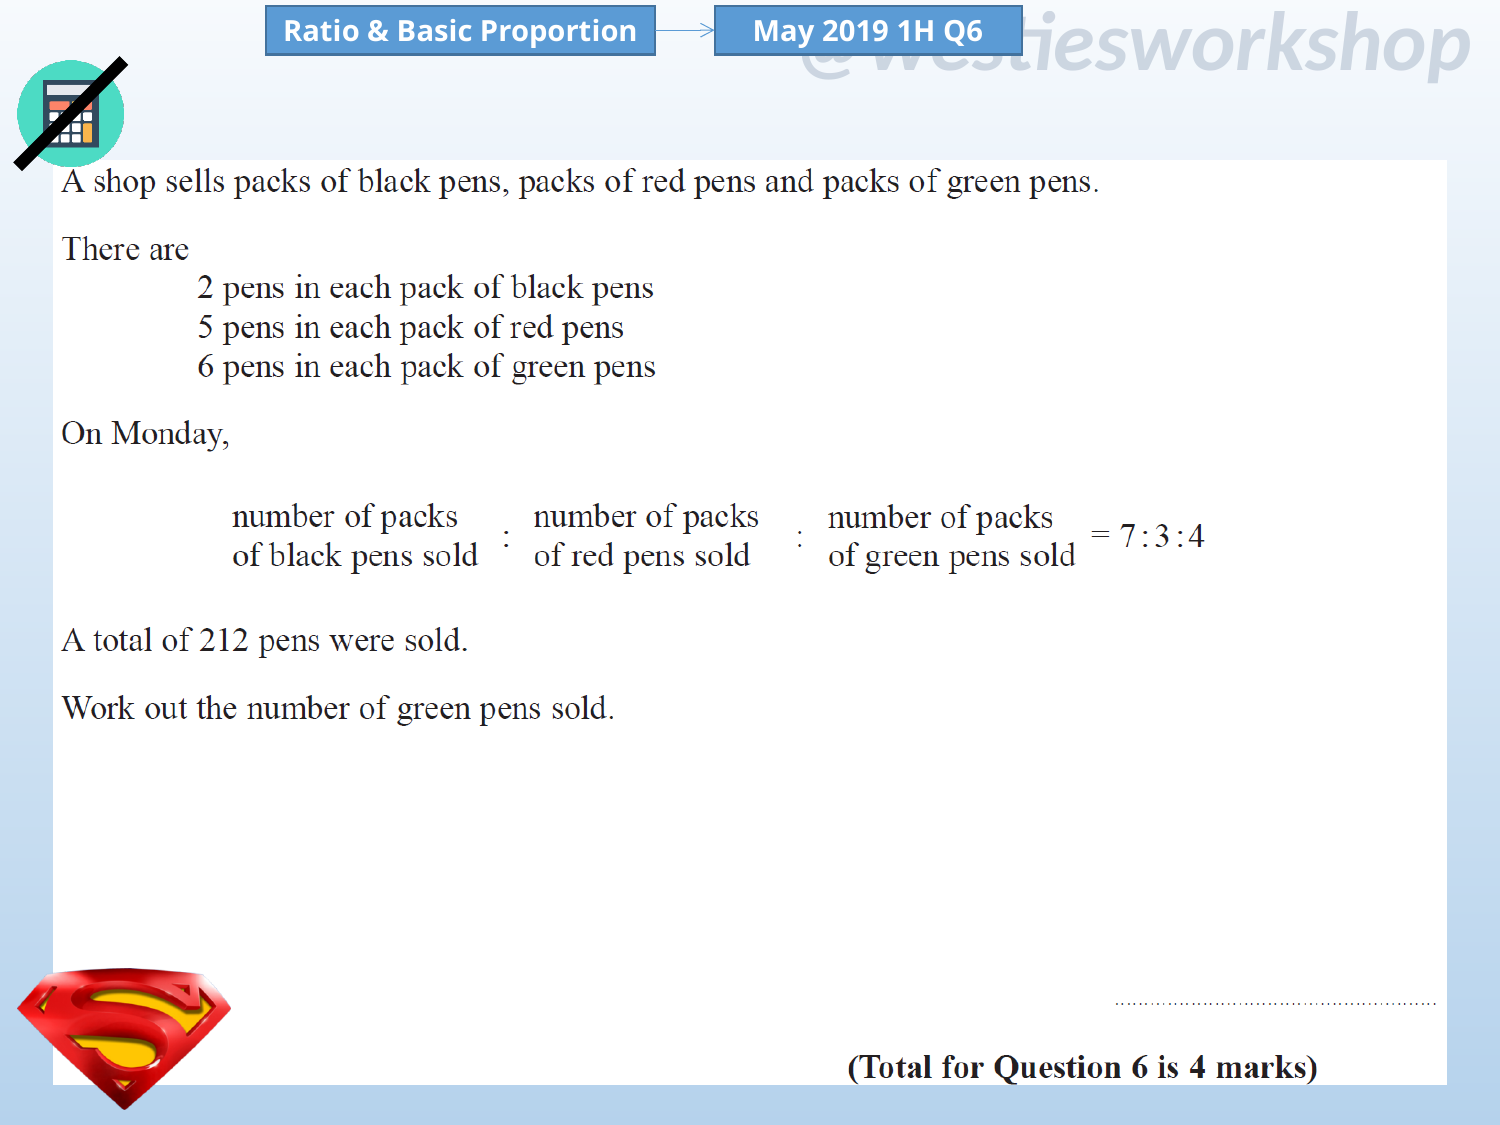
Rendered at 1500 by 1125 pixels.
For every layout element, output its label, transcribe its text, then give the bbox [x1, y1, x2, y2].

picture [17, 160, 1447, 1110]
text_box May 2019 1H Q6 [714, 5, 1023, 56]
text_box Ratio & Basic Proportion [265, 5, 656, 56]
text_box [17, 60, 124, 167]
